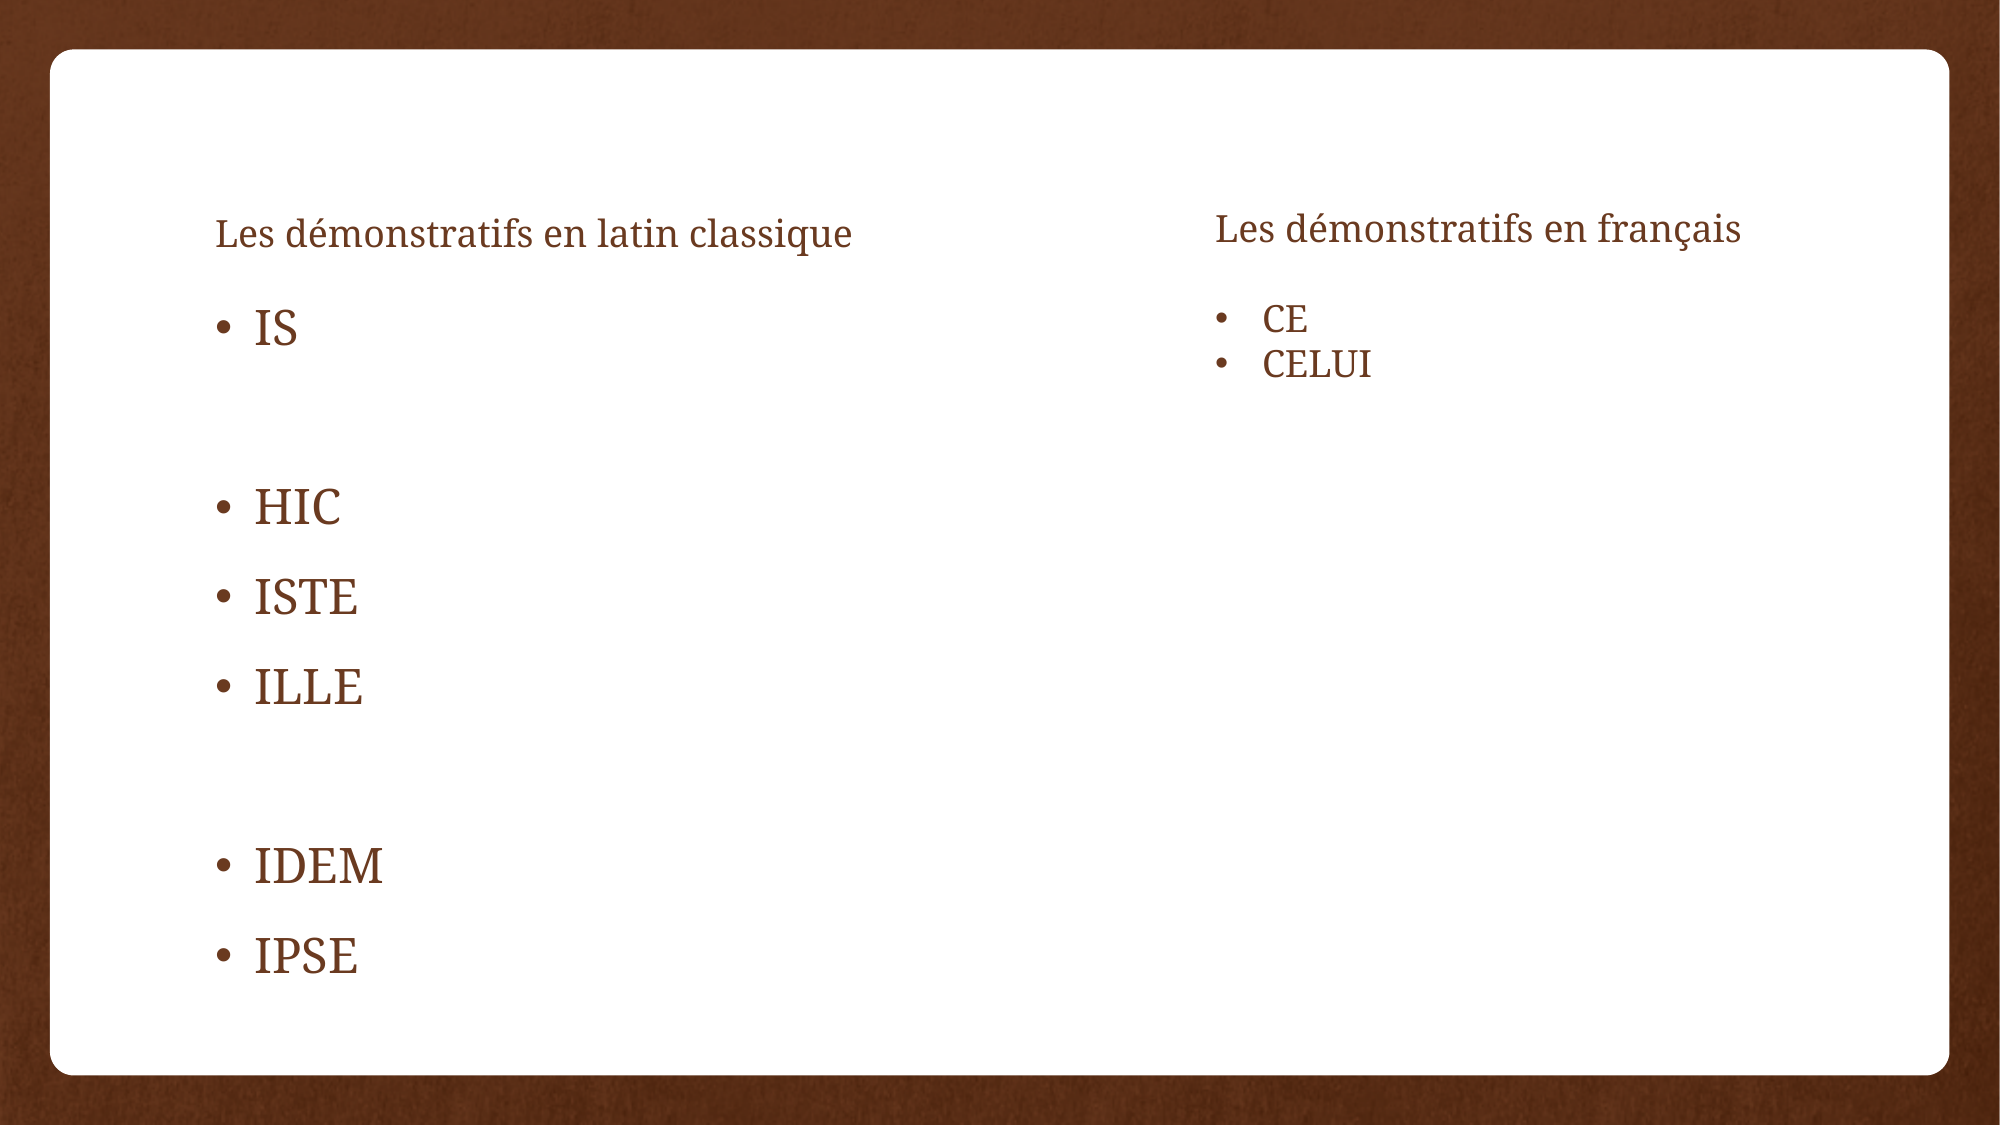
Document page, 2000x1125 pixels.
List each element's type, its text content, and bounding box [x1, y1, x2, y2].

title Les démonstratifs en latin classique [199, 70, 1800, 263]
list IS HIC ISTE ILLE IDEM IPSE [199, 295, 693, 996]
text_box Les démonstratifs en français CE CELUI [1200, 197, 1930, 393]
